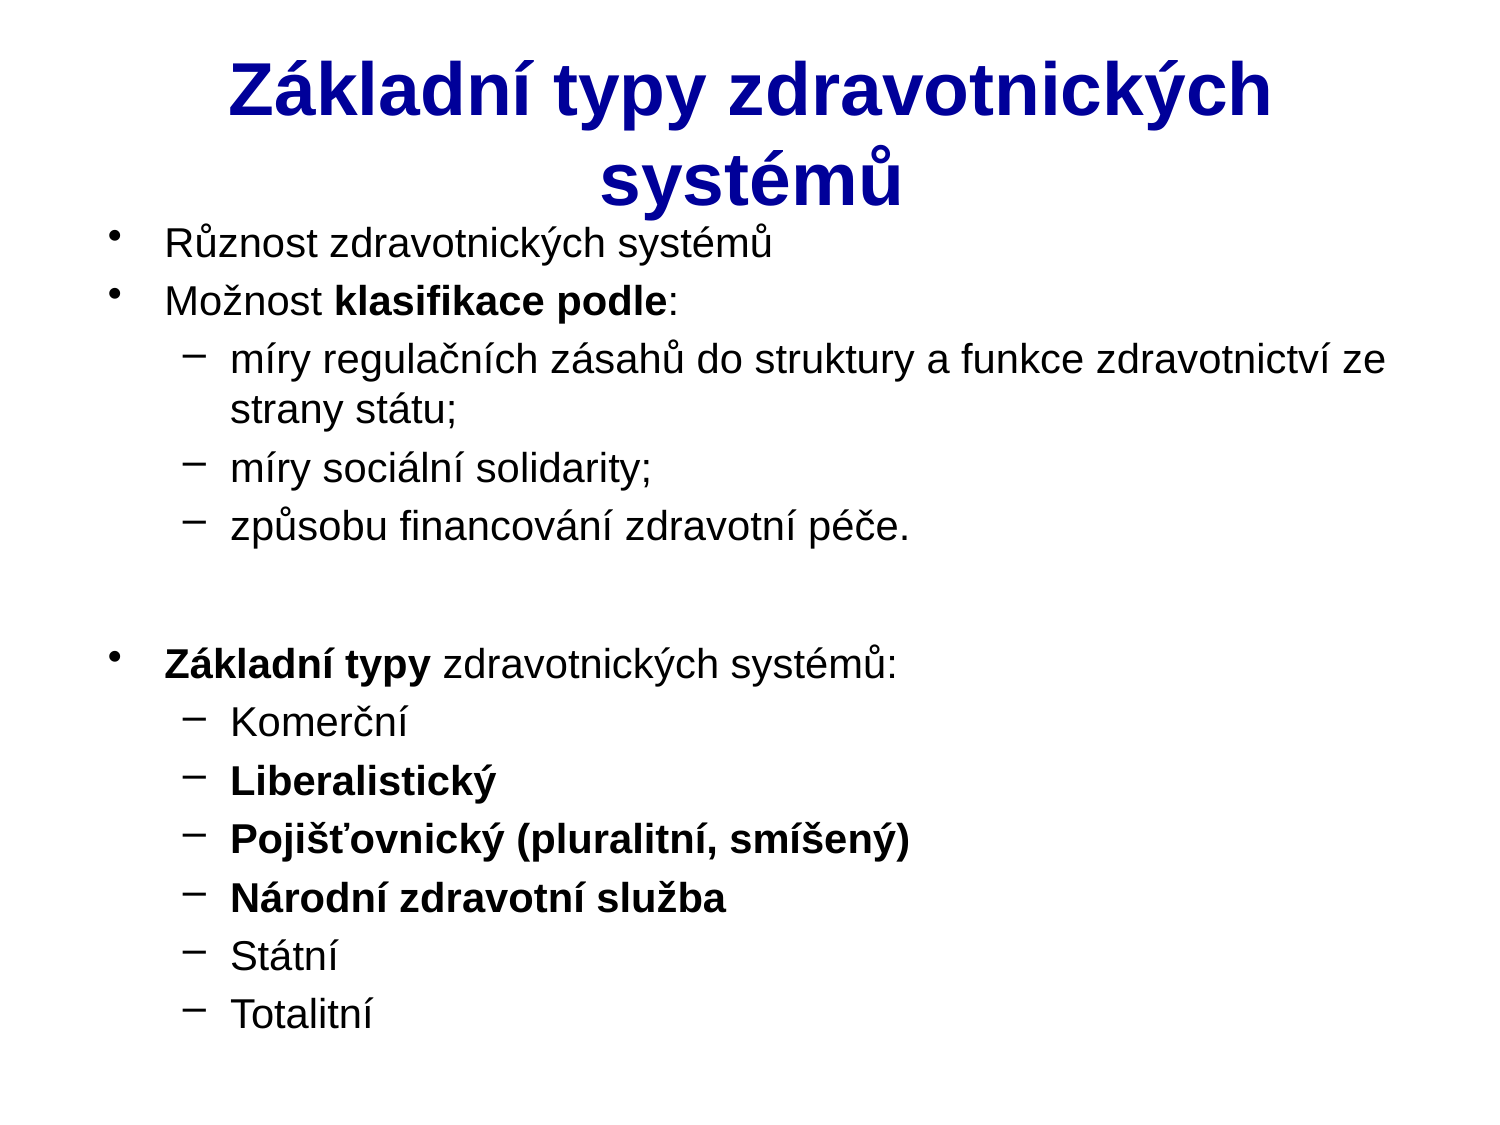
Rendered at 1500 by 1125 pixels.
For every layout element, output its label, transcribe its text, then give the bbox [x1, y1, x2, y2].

title Základní typy zdravotnických systémů [76, 42, 1427, 218]
list Různost zdravotnických systémů Možnost klasifikace podle: míry regulačních zásahů do struktury a funkce zdravotnictví ze strany státu; míry sociální solidarity; způsobu financování zdravotní péče. Základní typy zdravotnických systémů: Komerční Liberalistický Pojišťovnický (pluralitní, smíšený) Národní zdravotní služba Státní Totalitní [64, 208, 1415, 1071]
